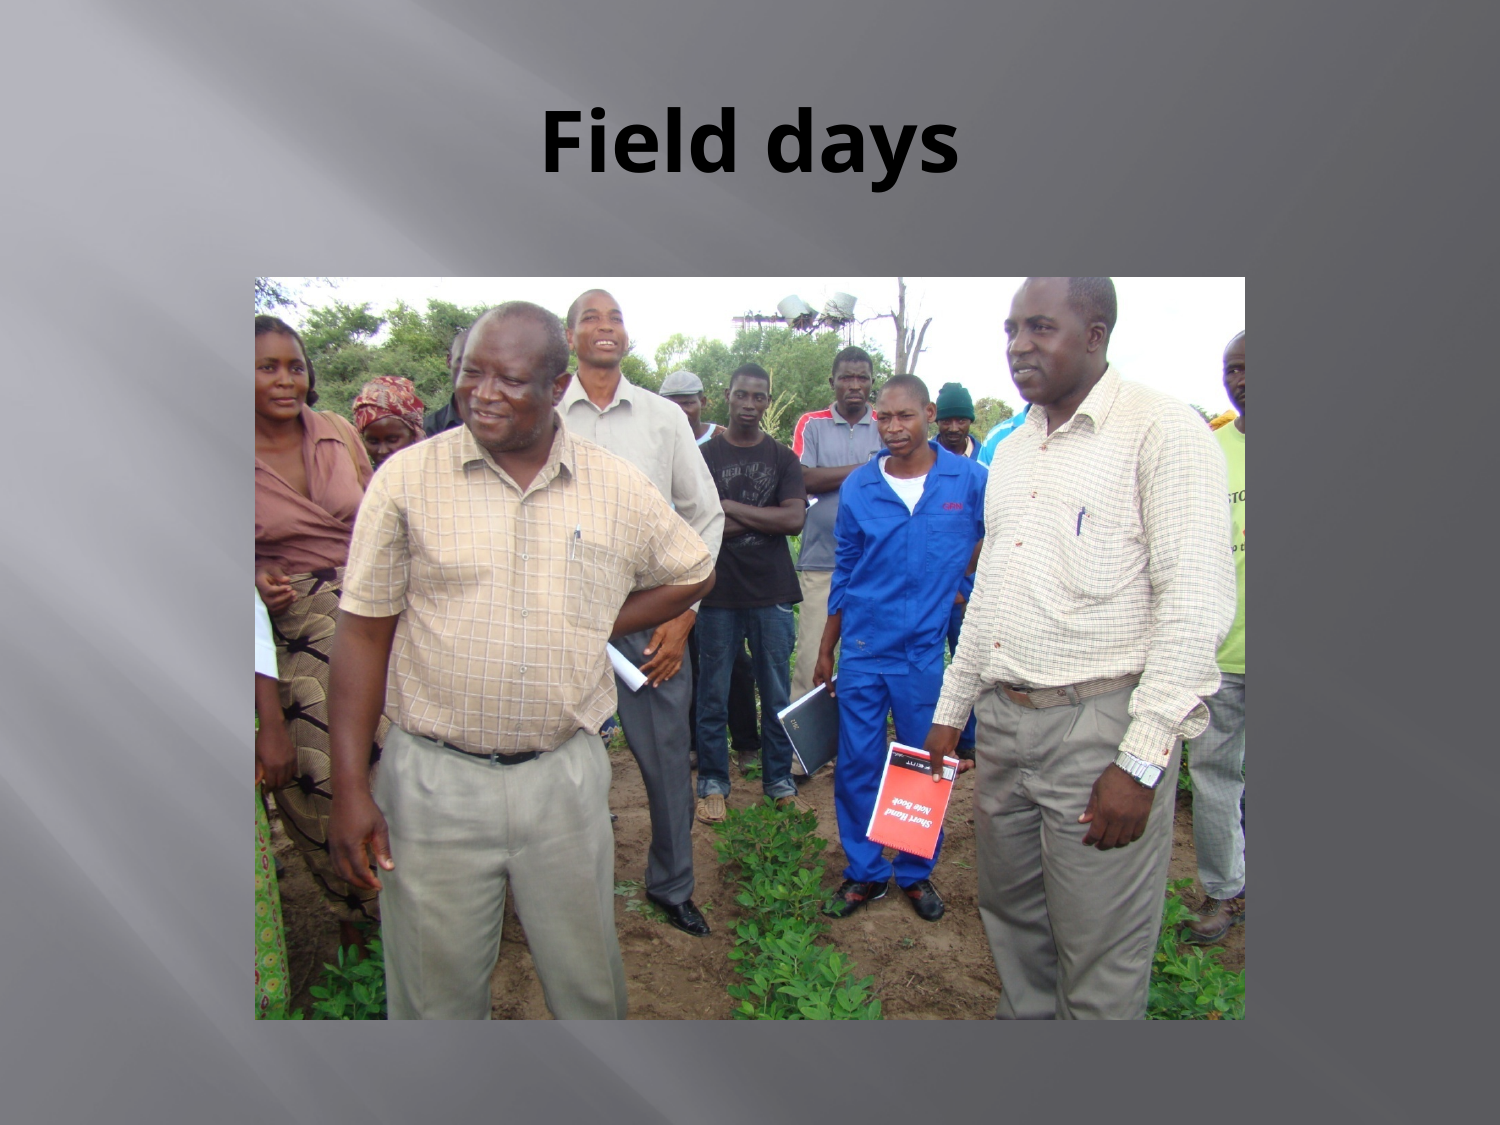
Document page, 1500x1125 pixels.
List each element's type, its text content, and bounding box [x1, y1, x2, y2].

title Field days [75, 45, 1425, 233]
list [254, 277, 1246, 1021]
